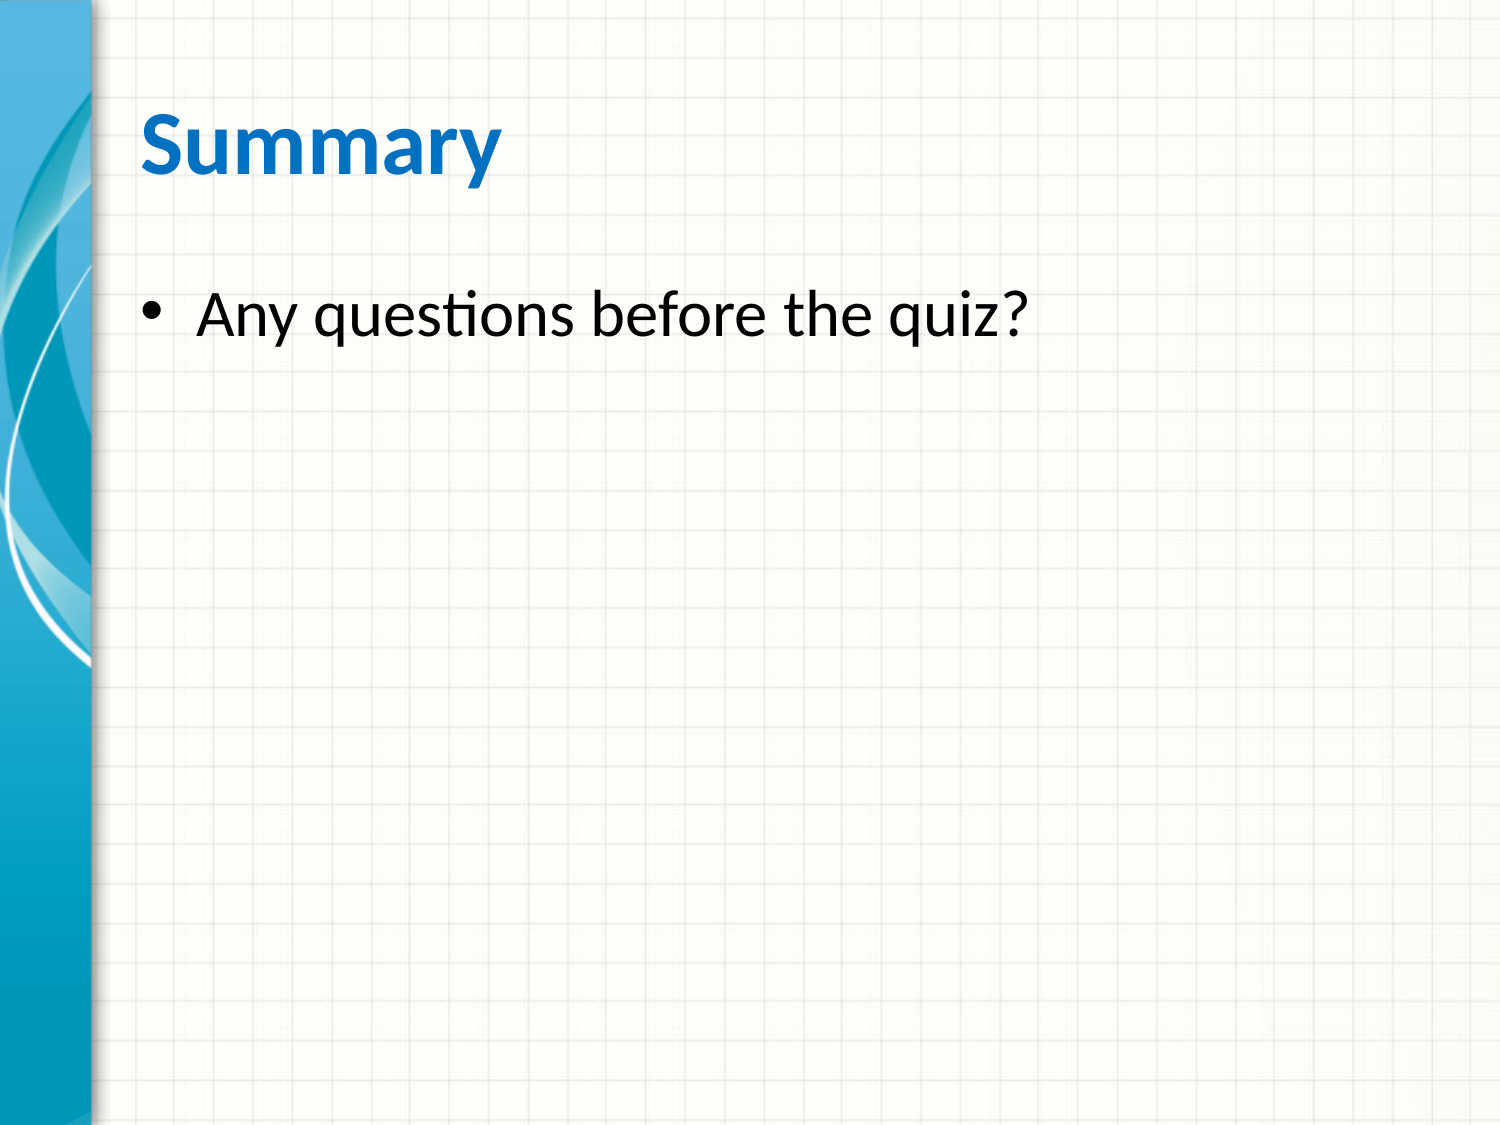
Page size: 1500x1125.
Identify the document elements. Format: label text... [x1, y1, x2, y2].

picture [0, 0, 1500, 1125]
title Summary [125, 44, 1450, 232]
list Any questions before the quiz? [125, 261, 1450, 967]
